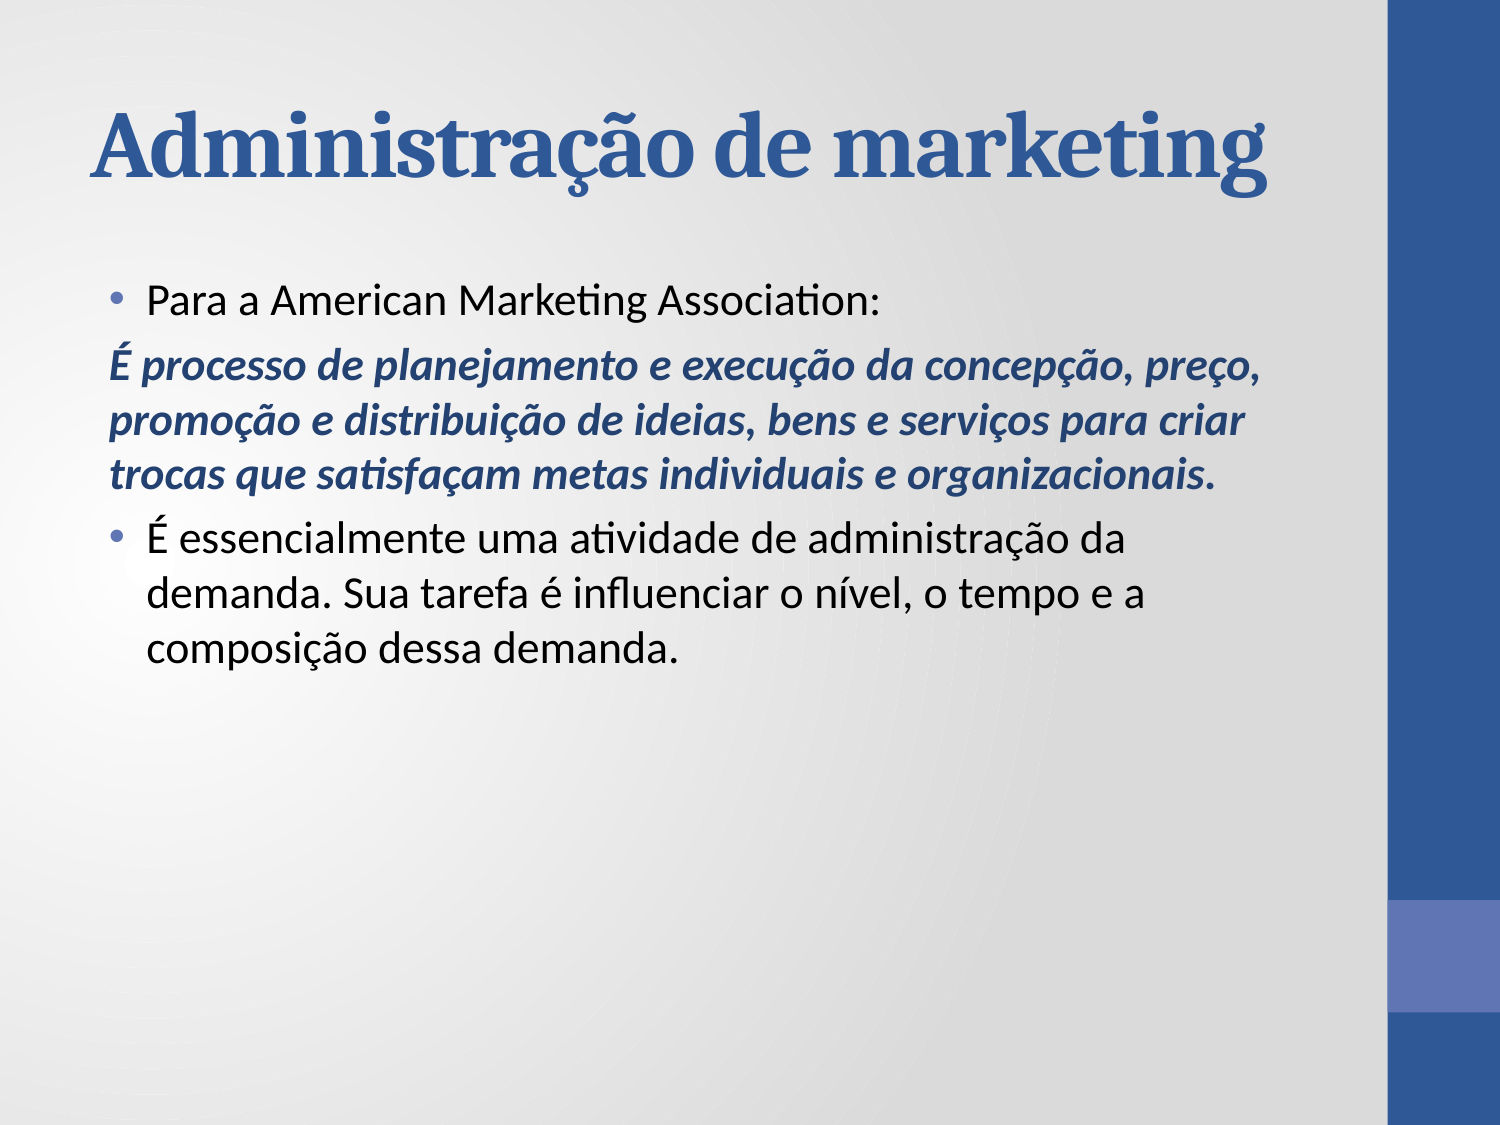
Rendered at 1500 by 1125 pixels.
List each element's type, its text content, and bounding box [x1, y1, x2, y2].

title Administração de marketing [75, 45, 1325, 233]
list Para a American Marketing Association: É processo de planejamento e execução da concepção, preço, promoção e distribuição de ideias, bens e serviços para criar trocas que satisfaçam metas individuais e organizacionais. É essencialmente uma atividade de administração da demanda. Sua tarefa é influenciar o nível, o tempo e a composição dessa demanda. [75, 262, 1325, 1050]
